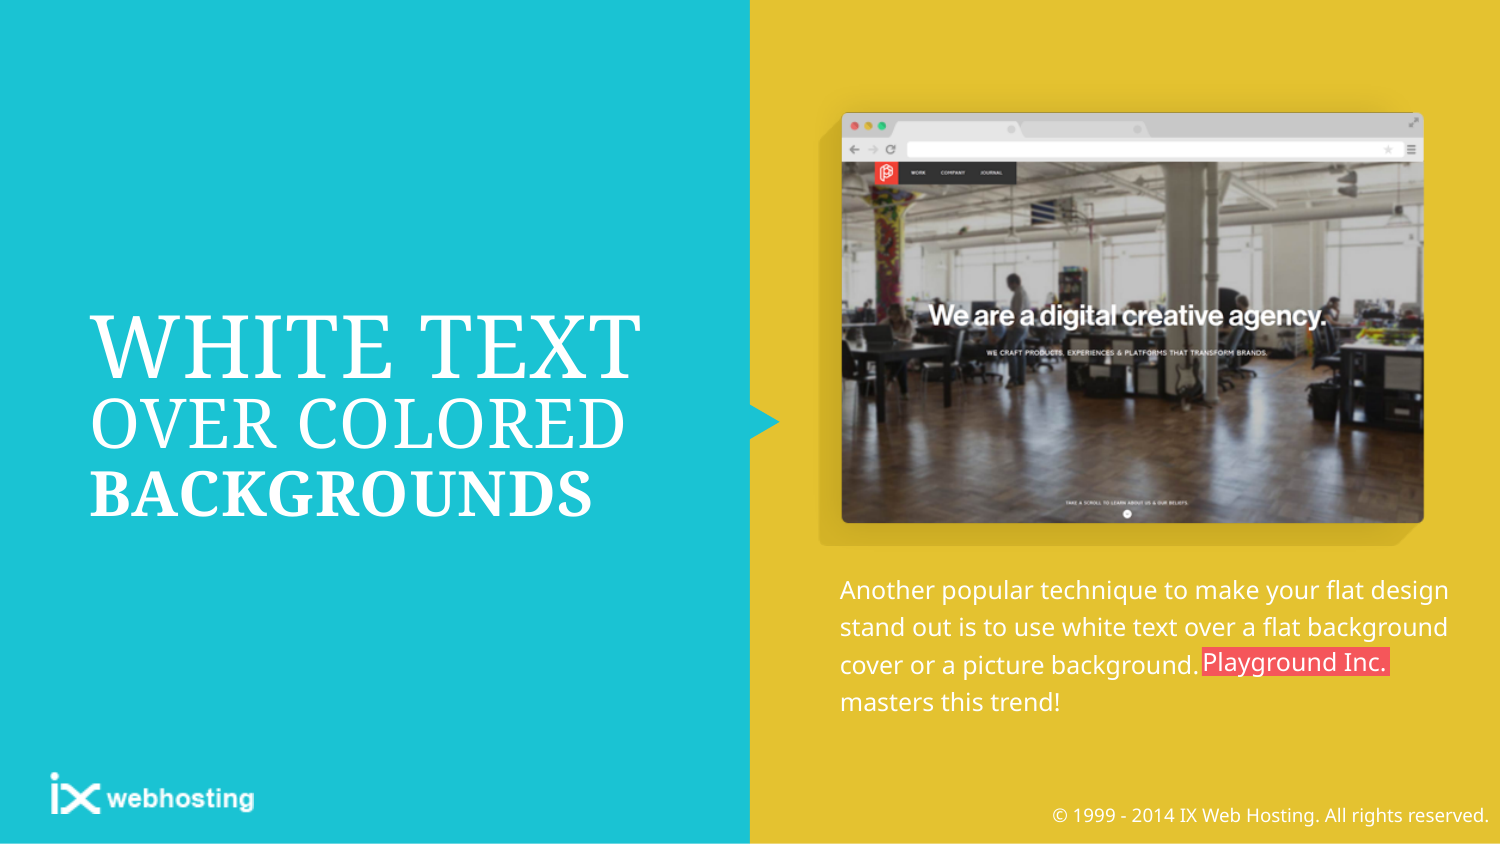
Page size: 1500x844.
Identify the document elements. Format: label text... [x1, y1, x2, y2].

text_box [0, 0, 748, 844]
picture [813, 84, 1426, 552]
picture [1201, 647, 1391, 677]
text_box WHITE TEXT OVER COLORED BACKGROUNDS [75, 321, 700, 537]
text_box © 1999 - 2014 IX Web Hosting. All rights reserved. [1037, 796, 1500, 834]
picture [49, 771, 254, 815]
text_box [748, 0, 1500, 844]
text_box Playground Inc. [1187, 638, 1438, 684]
text_box Another popular technique to make your flat design stand out is to use white text over a flat background cover or a picture background. masters this trend! [824, 559, 1500, 725]
text_box [745, 401, 782, 443]
